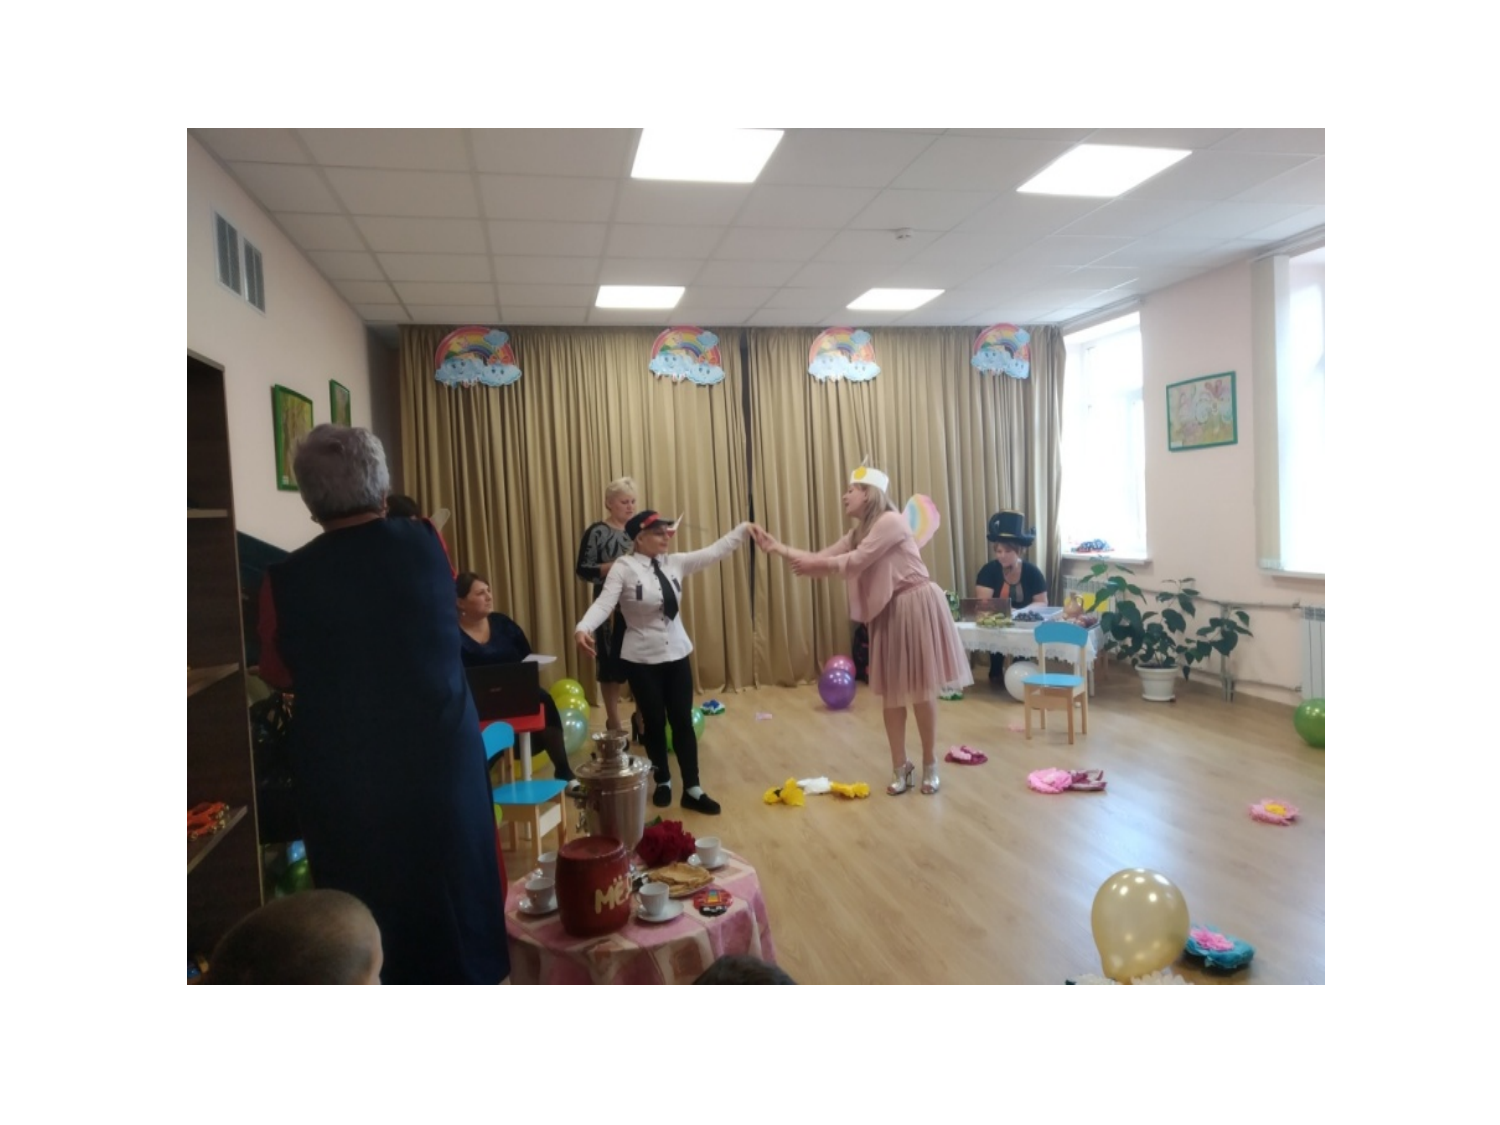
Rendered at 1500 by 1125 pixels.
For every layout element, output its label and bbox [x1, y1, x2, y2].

picture [187, 128, 1325, 985]
